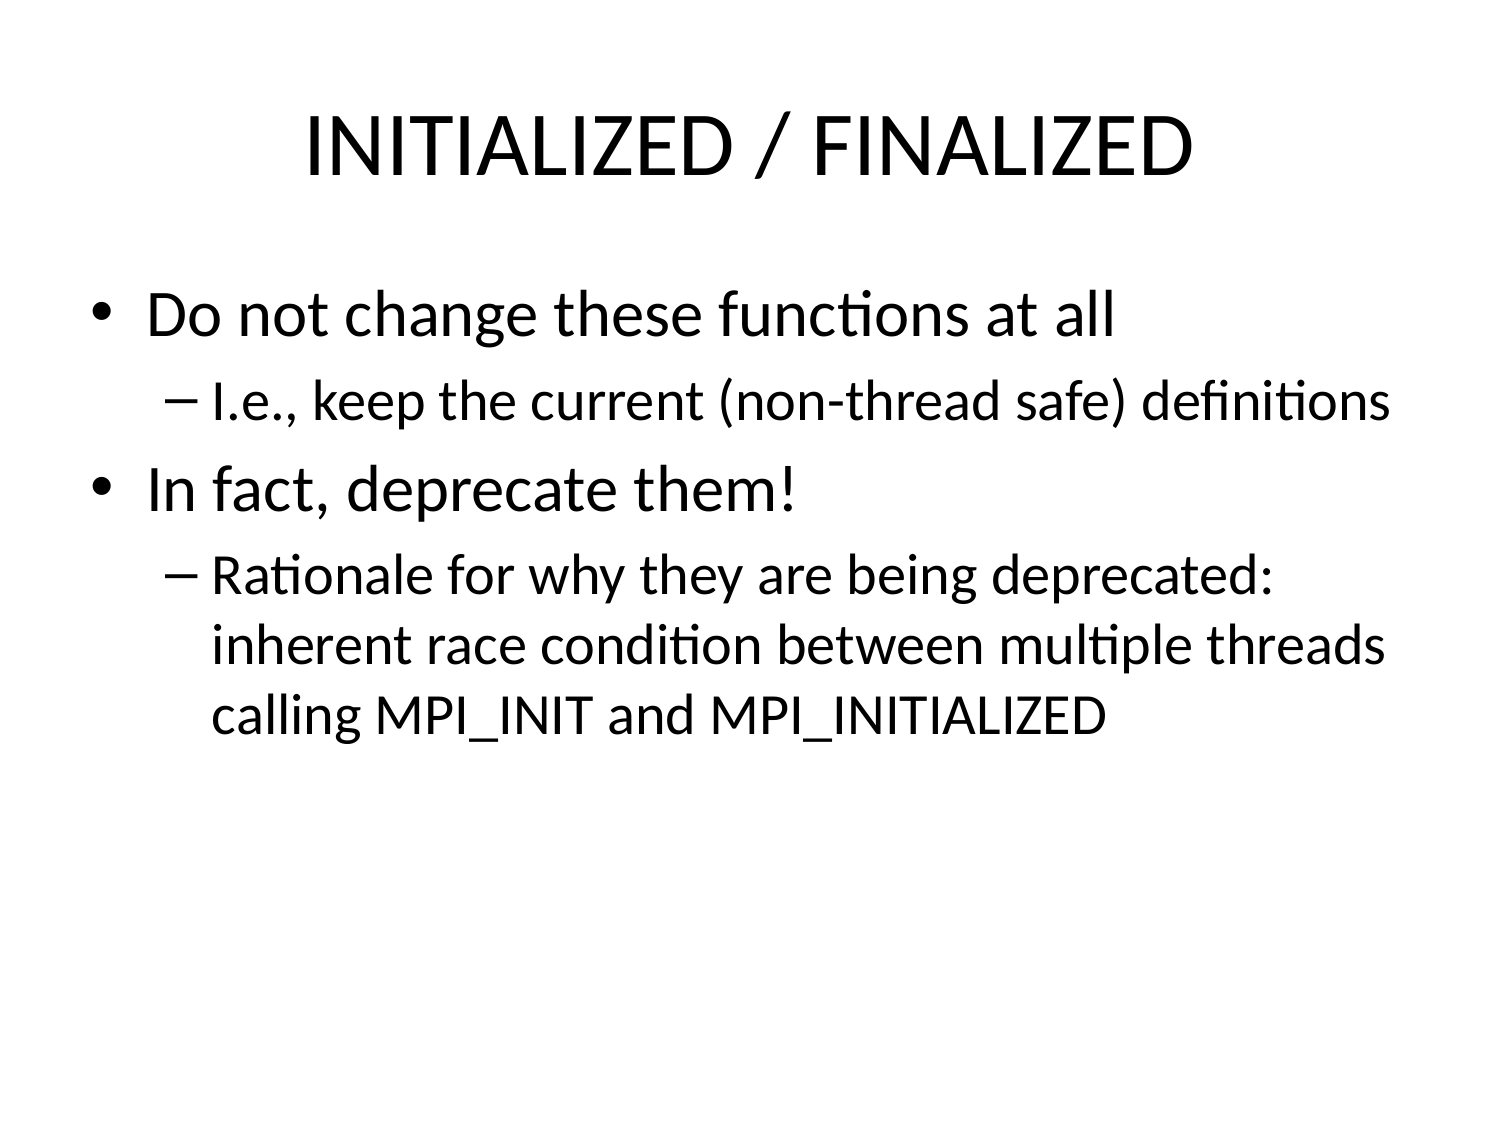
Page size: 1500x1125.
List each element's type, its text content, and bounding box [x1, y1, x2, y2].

list Do not change these functions at all I.e., keep the current (non-thread safe) definitions In fact, deprecate them! Rationale for why they are being deprecated: inherent race condition between multiple threads calling MPI_INIT and MPI_INITIALIZED [75, 262, 1425, 1005]
title INITIALIZED / FINALIZED [75, 45, 1425, 233]
